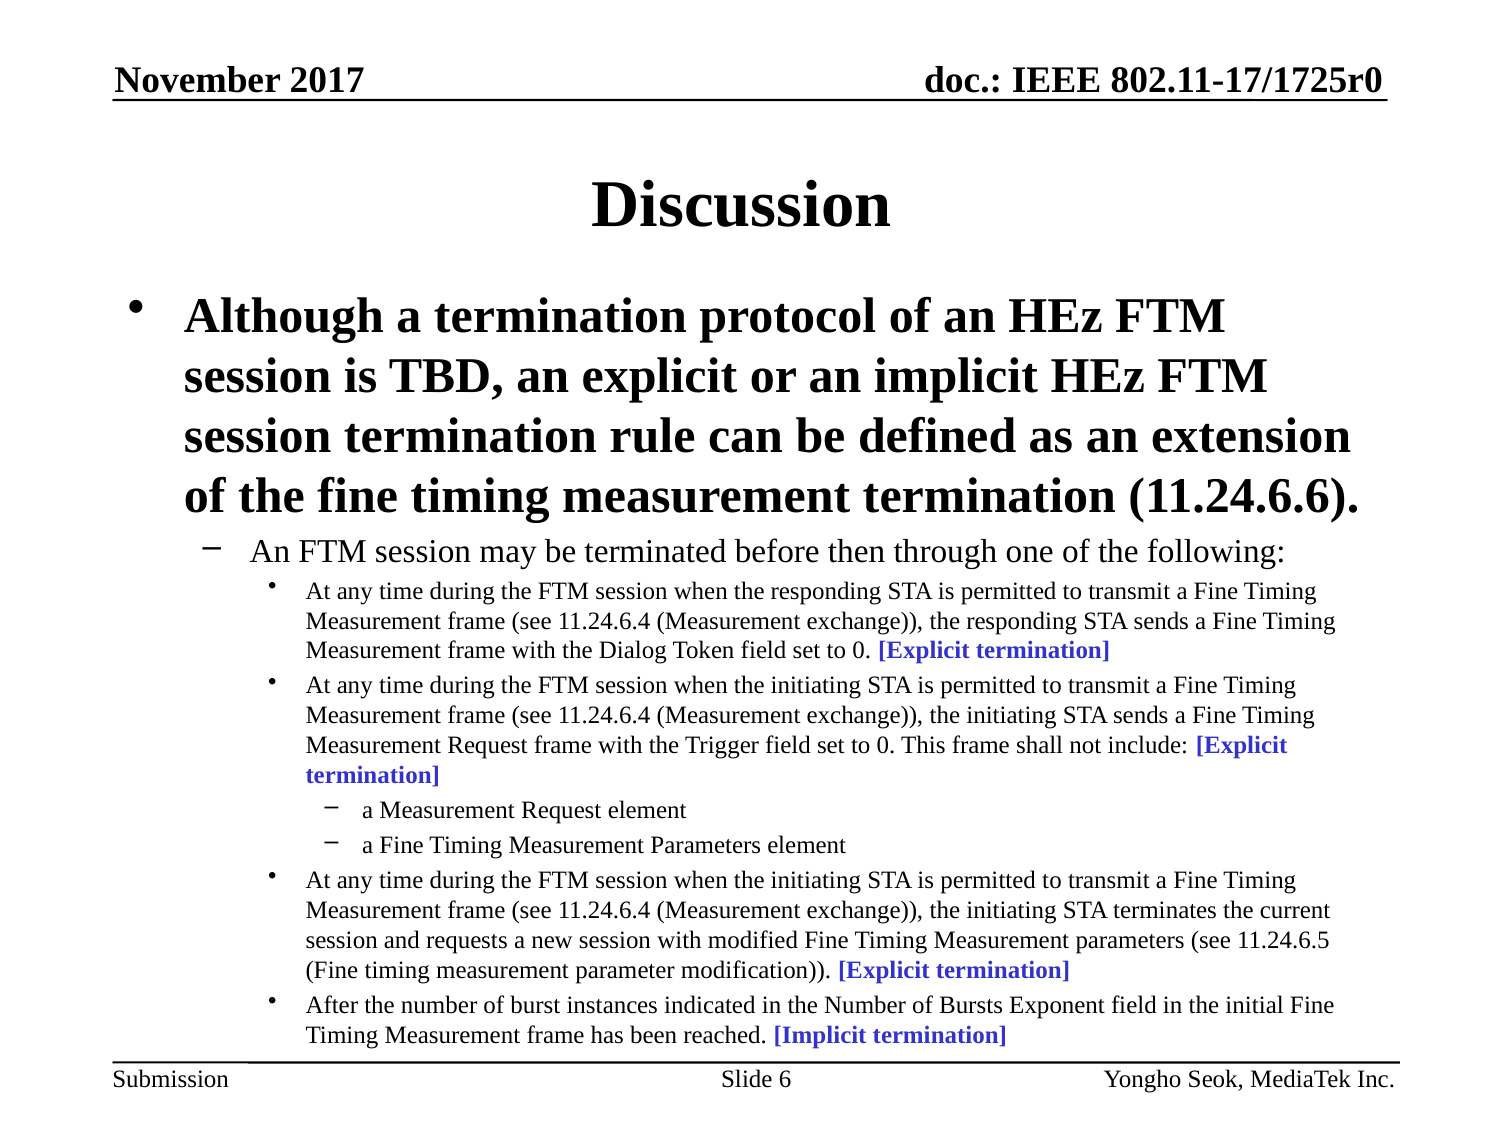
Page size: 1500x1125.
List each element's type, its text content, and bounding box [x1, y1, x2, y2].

slide_number Slide 6 [712, 1061, 800, 1093]
title Discussion [112, 112, 1388, 274]
list Although a termination protocol of an HEz FTM session is TBD, an explicit or an implicit HEz FTM session termination rule can be defined as an extension of the fine timing measurement termination (11.24.6.6). An FTM session may be terminated before then through one of the following: At any time during the FTM session when the responding STA is permitted to transmit a Fine Timing Measurement frame (see 11.24.6.4 (Measurement exchange)), the responding STA sends a Fine Timing Measurement frame with the Dialog Token field set to 0. [Explicit termination] At any time during the FTM session when the initiating STA is permitted to transmit a Fine Timing Measurement frame (see 11.24.6.4 (Measurement exchange)), the initiating STA sends a Fine Timing Measurement Request frame with the Trigger field set to 0. This frame shall not include: [Explicit termination] a Measurement Request element a Fine Timing Measurement Parameters element At any time during the FTM session when the initiating STA is permitted to transmit a Fine Timing Measurement frame (see 11.24.6.4 (Measurement exchange)), the initiating STA terminates the current session and requests a new session with modified Fine Timing Measurement parameters (see 11.24.6.5 (Fine timing measurement parameter modification)). [Explicit termination] After the number of burst instances indicated in the Number of Bursts Exponent field in the initial Fine Timing Measurement frame has been reached. [Implicit termination] [112, 274, 1388, 951]
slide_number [114, 54, 368, 101]
footer Yongho Seok, MediaTek Inc. [1099, 1061, 1402, 1093]
